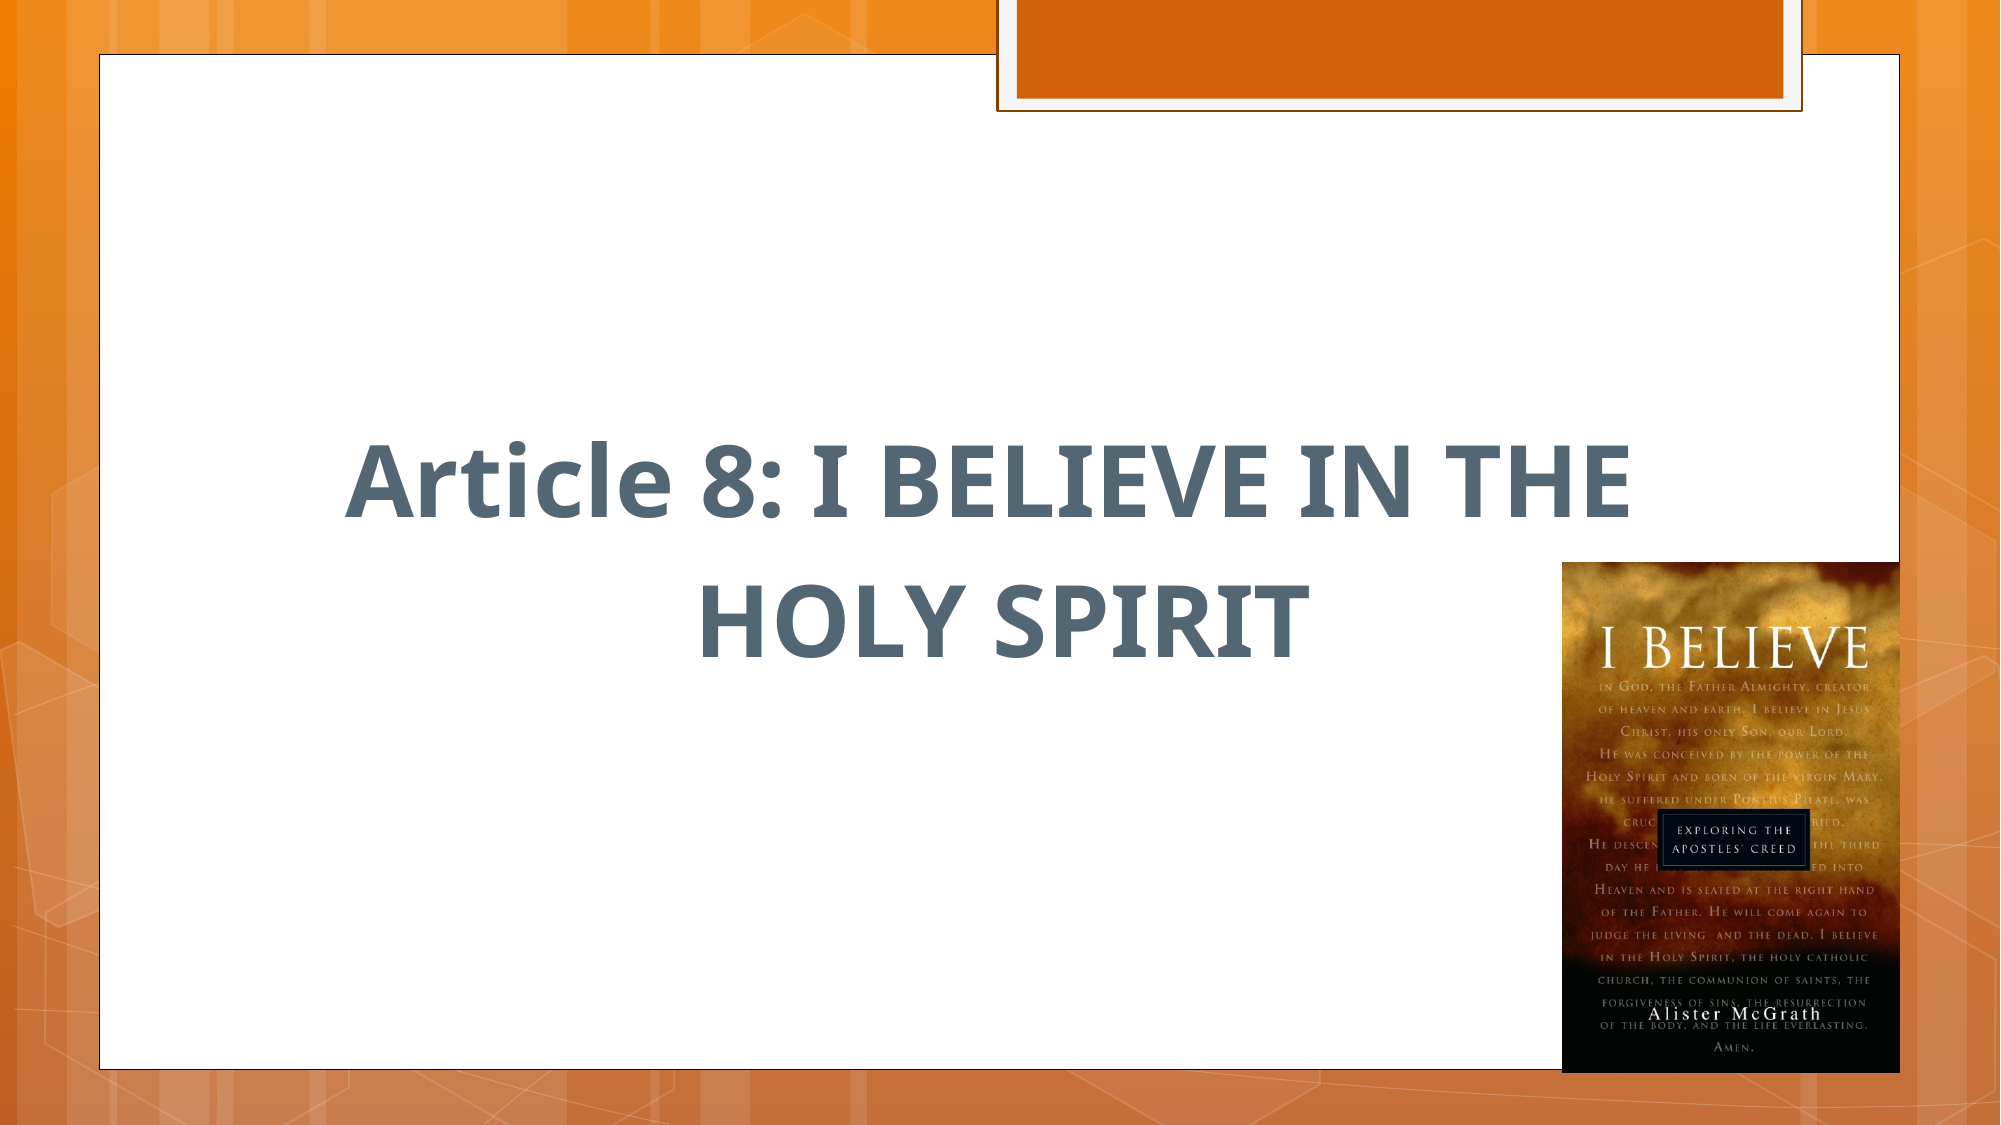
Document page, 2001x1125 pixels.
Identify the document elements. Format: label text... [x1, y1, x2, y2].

list Article 8: I BELIEVE IN THE HOLY SPIRIT [256, 270, 1739, 846]
picture [1562, 562, 1901, 1073]
